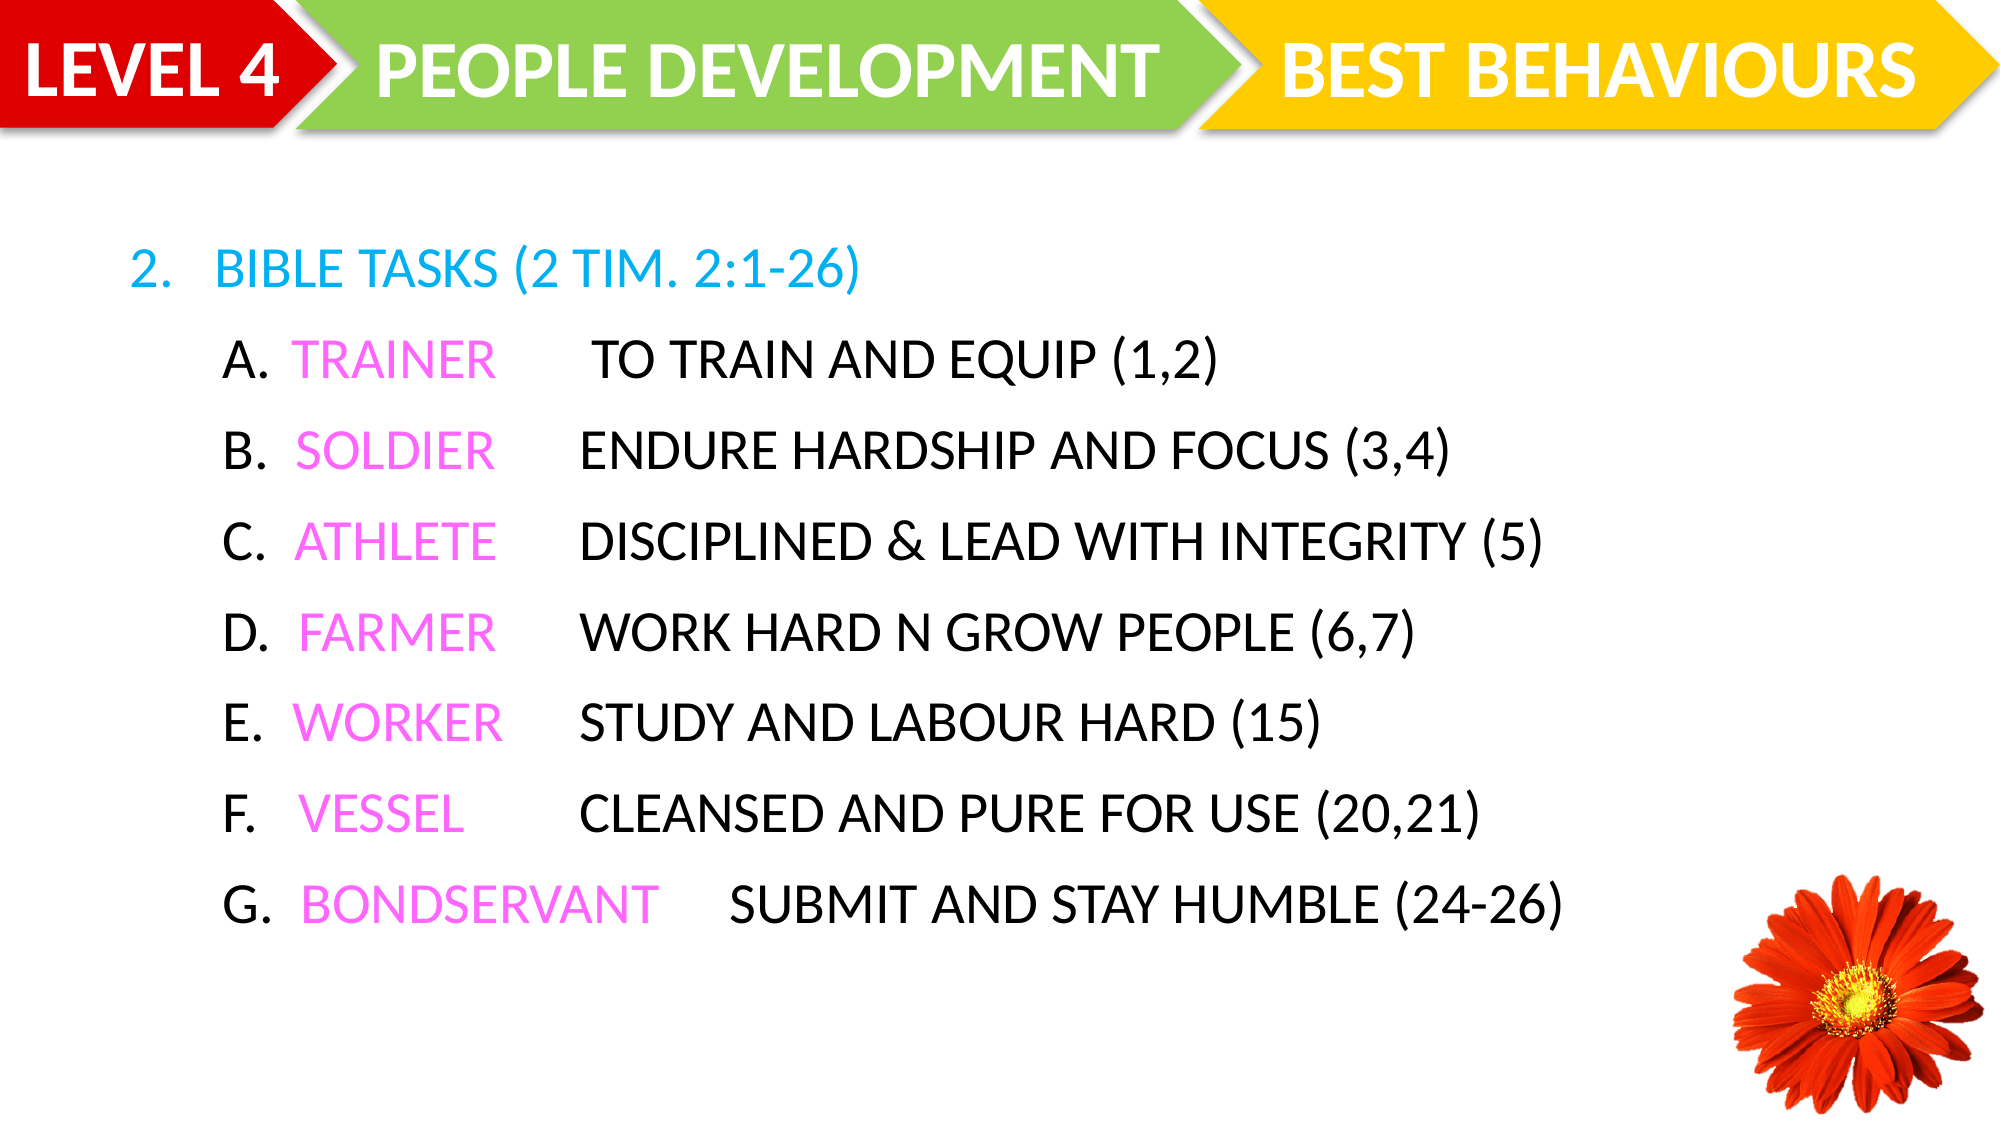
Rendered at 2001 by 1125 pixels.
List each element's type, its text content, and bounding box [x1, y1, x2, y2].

list BIBLE TASKS (2 TIM. 2:1-26) A. TRAINER TO TRAIN AND EQUIP (1,2) B. SOLDIER ENDURE HARDSHIP AND FOCUS (3,4) C. ATHLETE DISCIPLINED & LEAD WITH INTEGRITY (5) D. FARMER WORK HARD N GROW PEOPLE (6,7) E. WORKER STUDY AND LABOUR HARD (15) F. VESSEL CLEANSED AND PURE FOR USE (20,21) G. BONDSERVANT SUBMIT AND STAY HUMBLE (24-26) [114, 221, 1840, 975]
picture [1709, 843, 2000, 1125]
text_box LEVEL 4 [0, 0, 339, 129]
text_box PEOPLE DEVELOPMENT [293, 0, 1244, 131]
text_box BEST BEHAVIOURS [1195, 0, 2000, 131]
